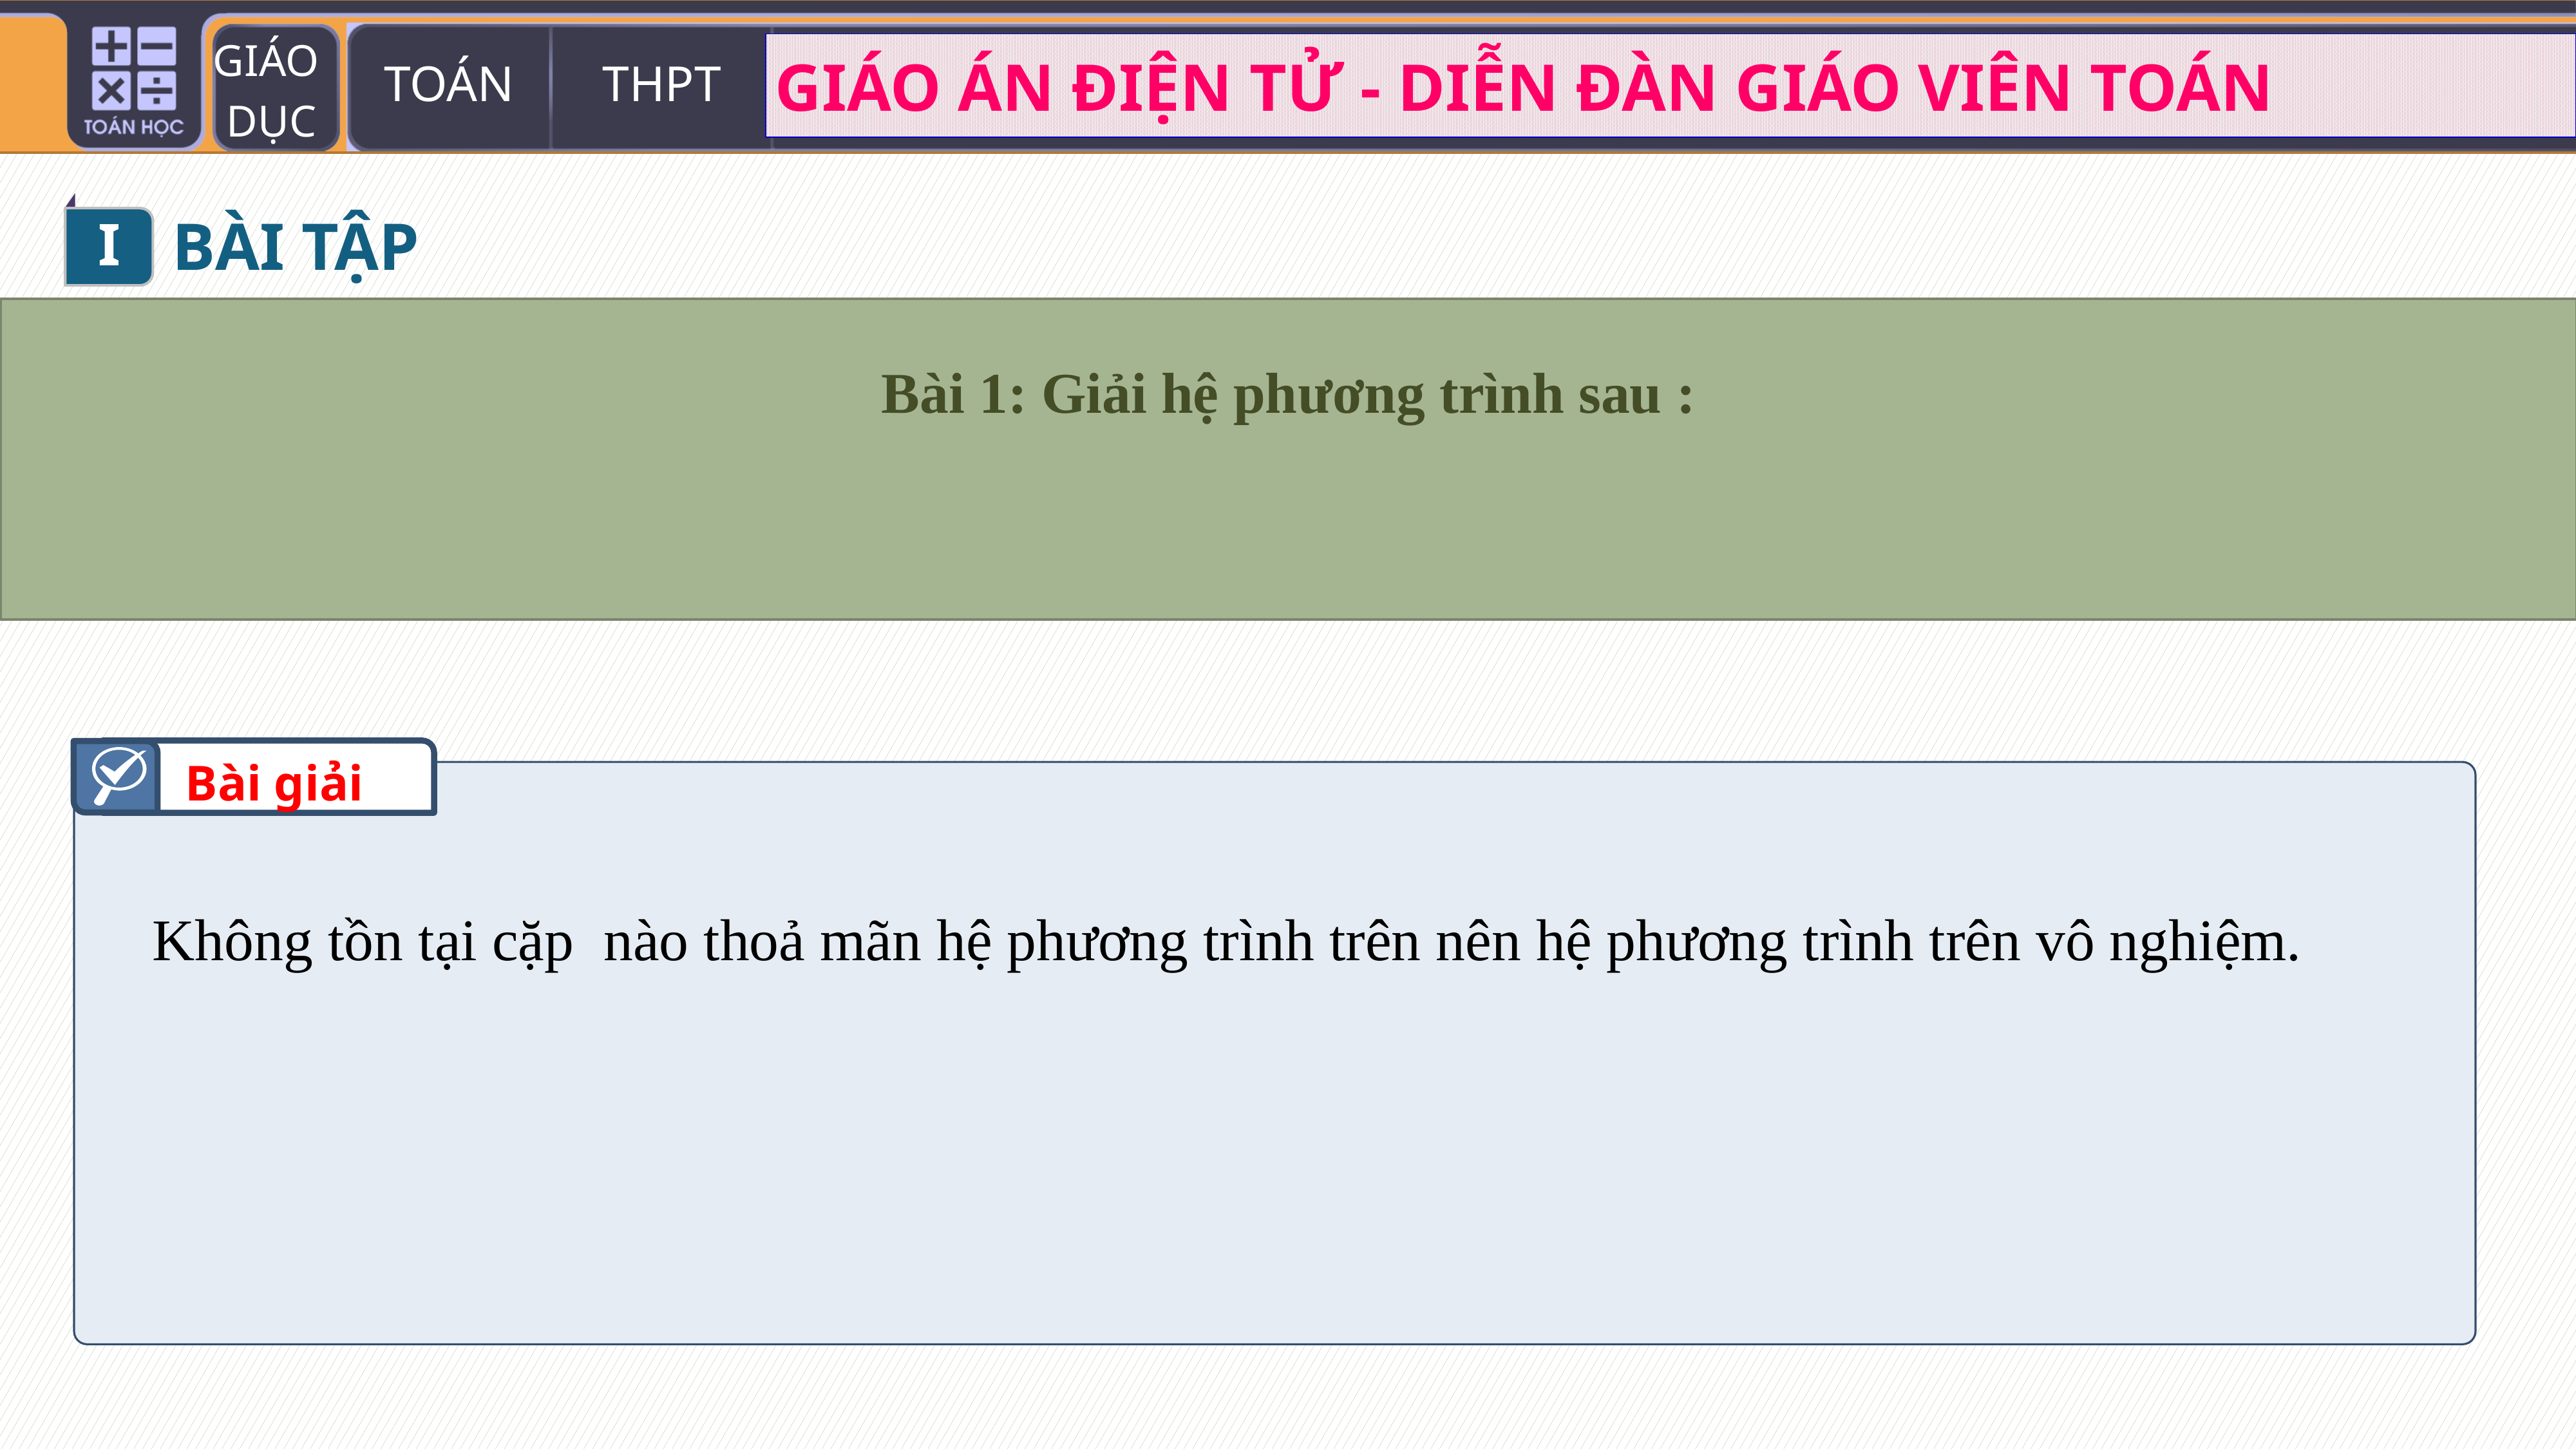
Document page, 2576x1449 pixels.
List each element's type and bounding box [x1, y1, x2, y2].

text_box [64, 193, 1345, 289]
text_box [73, 740, 2476, 1345]
